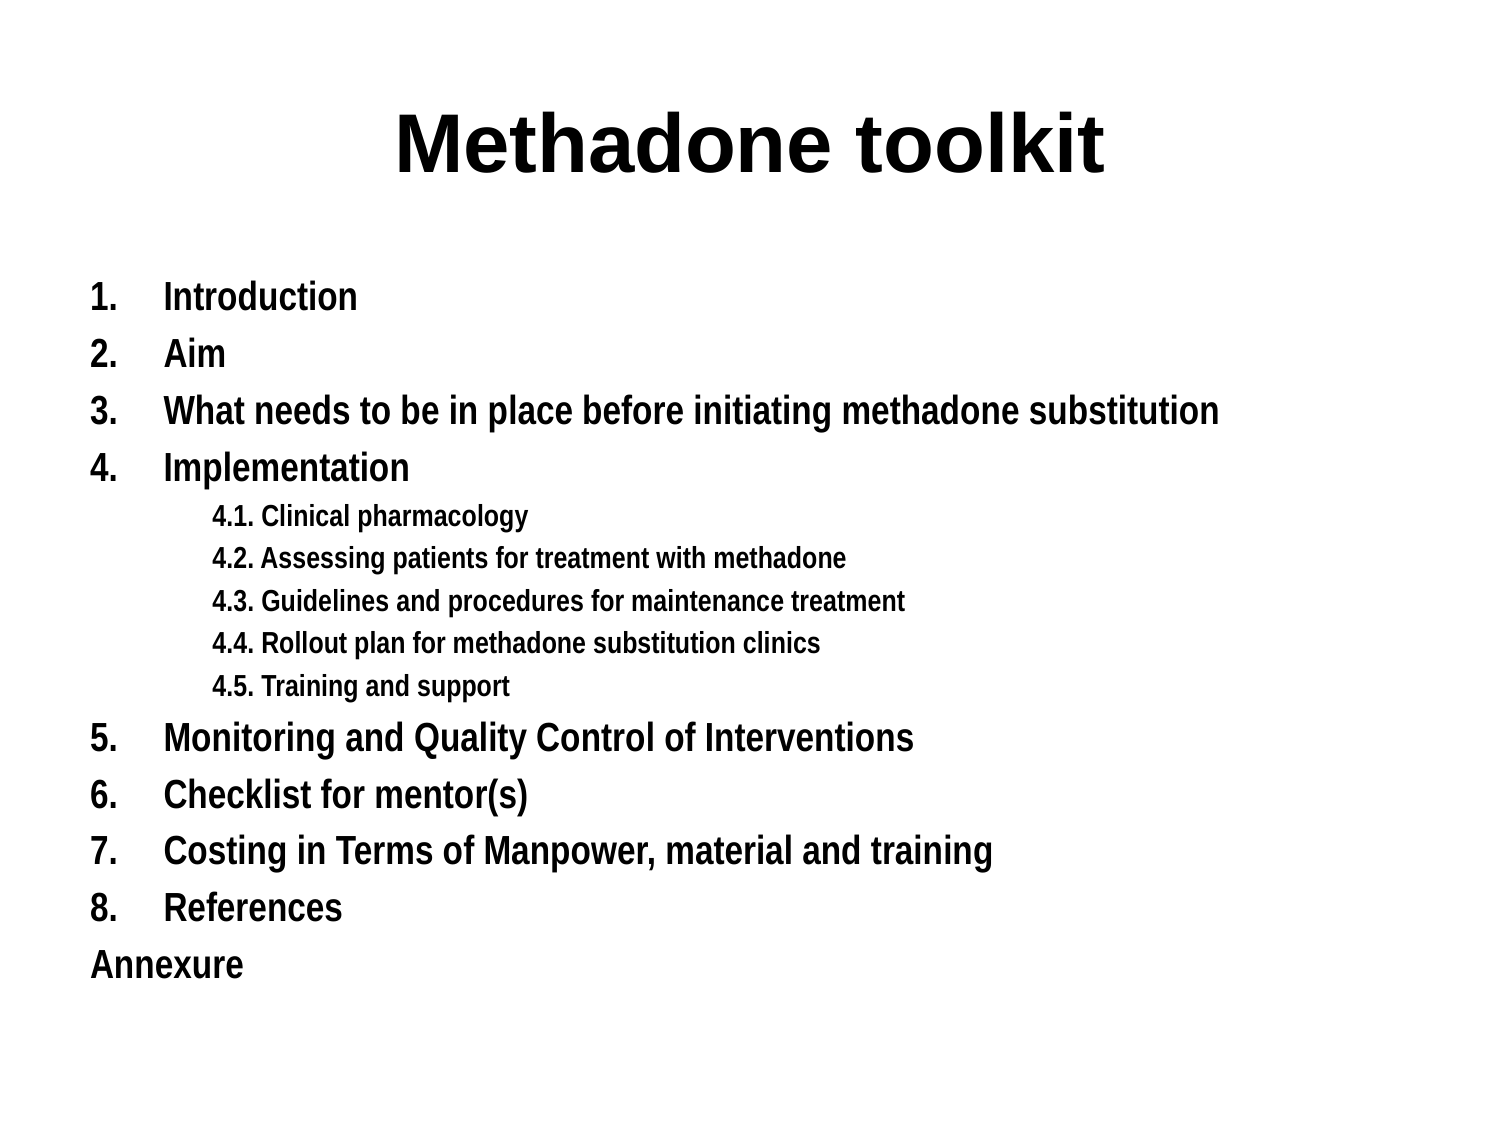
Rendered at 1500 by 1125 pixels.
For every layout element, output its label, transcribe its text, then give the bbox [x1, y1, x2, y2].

list Introduction Aim What needs to be in place before initiating methadone substitution Implementation 4.1. Clinical pharmacology 4.2. Assessing patients for treatment with methadone 4.3. Guidelines and procedures for maintenance treatment 4.4. Rollout plan for methadone substitution clinics 4.5. Training and support Monitoring and Quality Control of Interventions Checklist for mentor(s) Costing in Terms of Manpower, material and training References Annexure [74, 262, 1426, 1006]
title Methadone toolkit [74, 44, 1426, 233]
